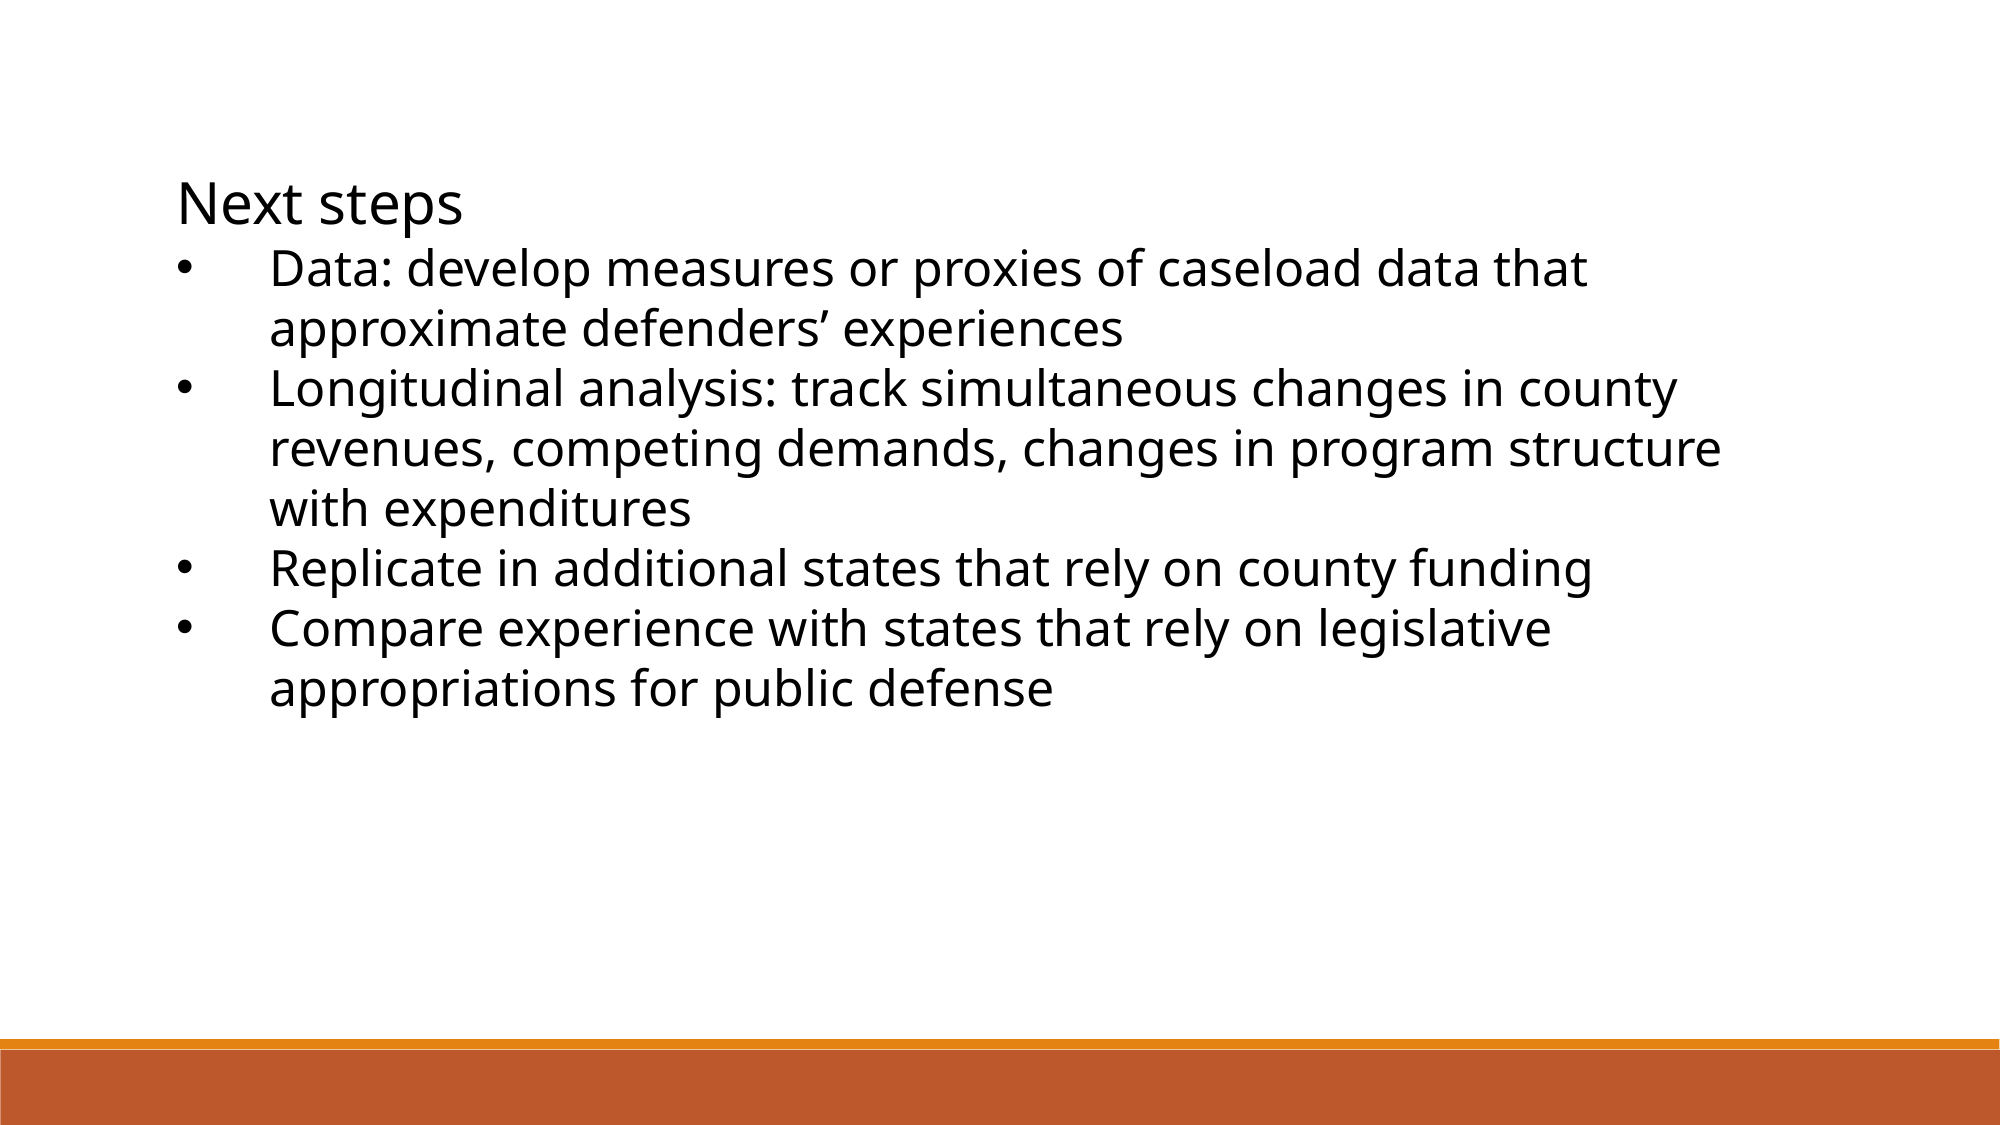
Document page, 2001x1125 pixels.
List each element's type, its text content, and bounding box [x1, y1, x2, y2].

text_box Next steps Data: develop measures or proxies of caseload data that approximate defenders’ experiences Longitudinal analysis: track simultaneous changes in county revenues, competing demands, changes in program structure with expenditures Replicate in additional states that rely on county funding Compare experience with states that rely on legislative appropriations for public defense [161, 158, 1825, 724]
